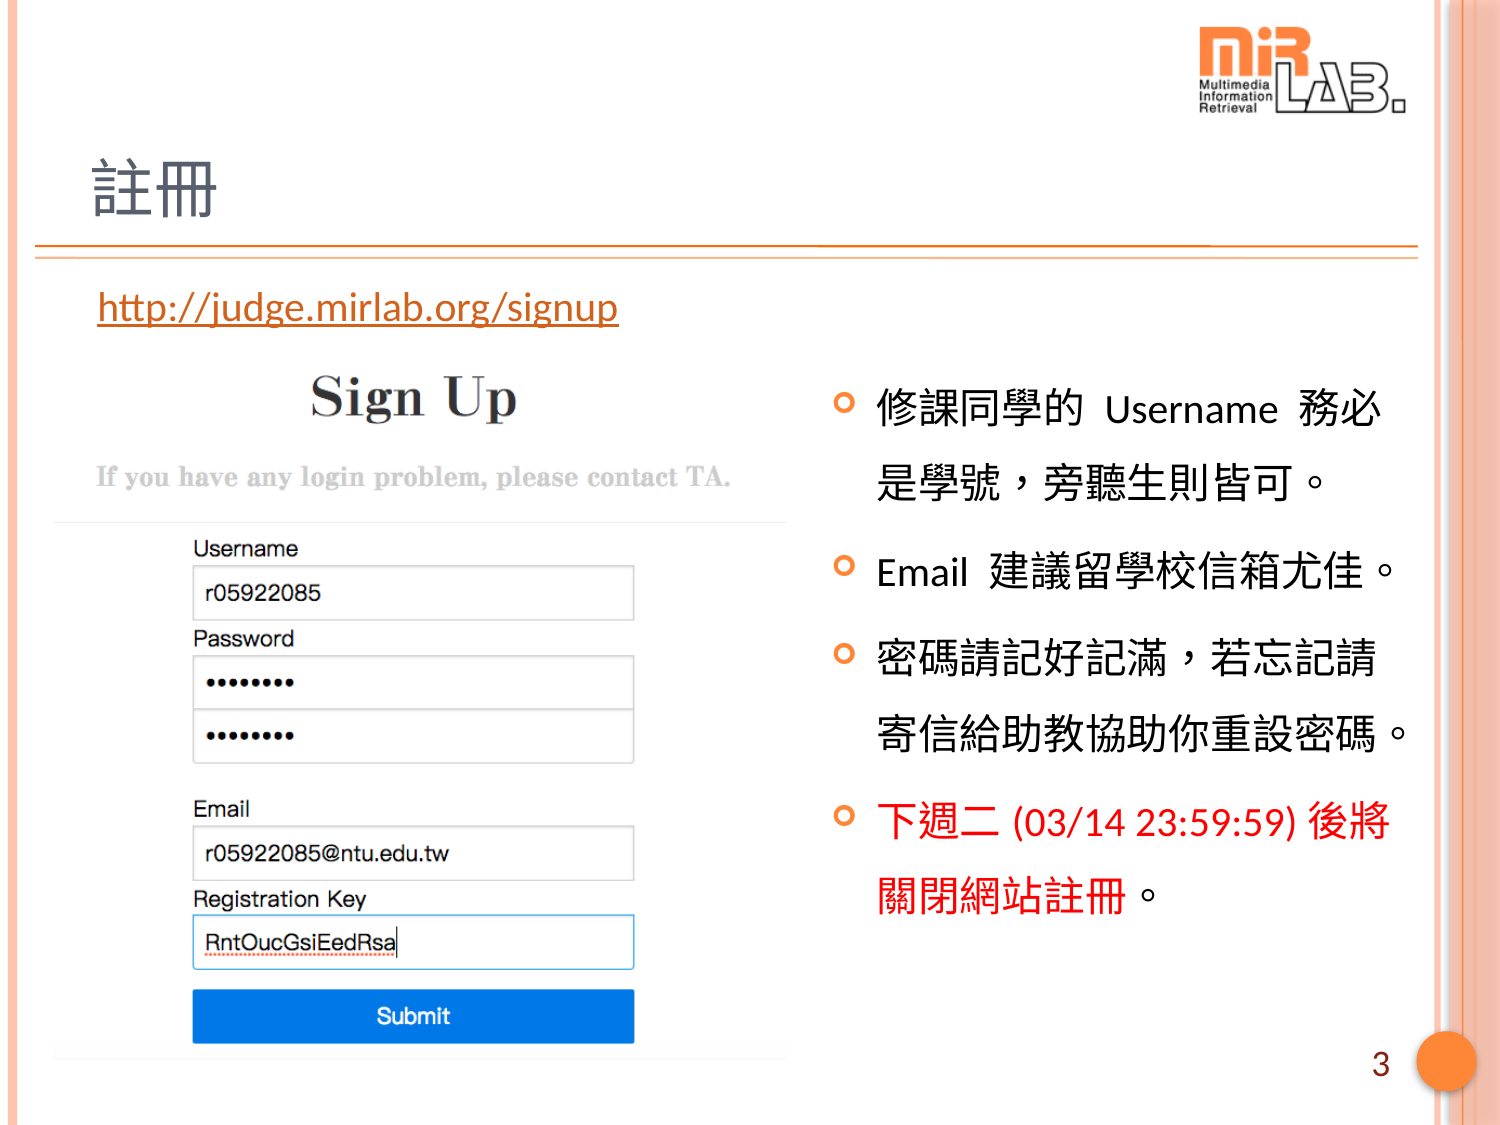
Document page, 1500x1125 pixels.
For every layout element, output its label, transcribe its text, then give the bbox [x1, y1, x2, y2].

picture [1195, 22, 1408, 118]
list 修課同學的 Username 務必是學號，旁聽生則皆可。 Email 建議留學校信箱尤佳。 密碼請記好記滿，若忘記請寄信給助教協助你重設密碼。 下週二(03/14 23:59:59)後將關閉網站註冊。 [816, 349, 1408, 964]
text_box http://judge.mirlab.org/signup [82, 272, 634, 338]
picture [52, 346, 786, 1062]
title 註冊 [75, 45, 1372, 233]
